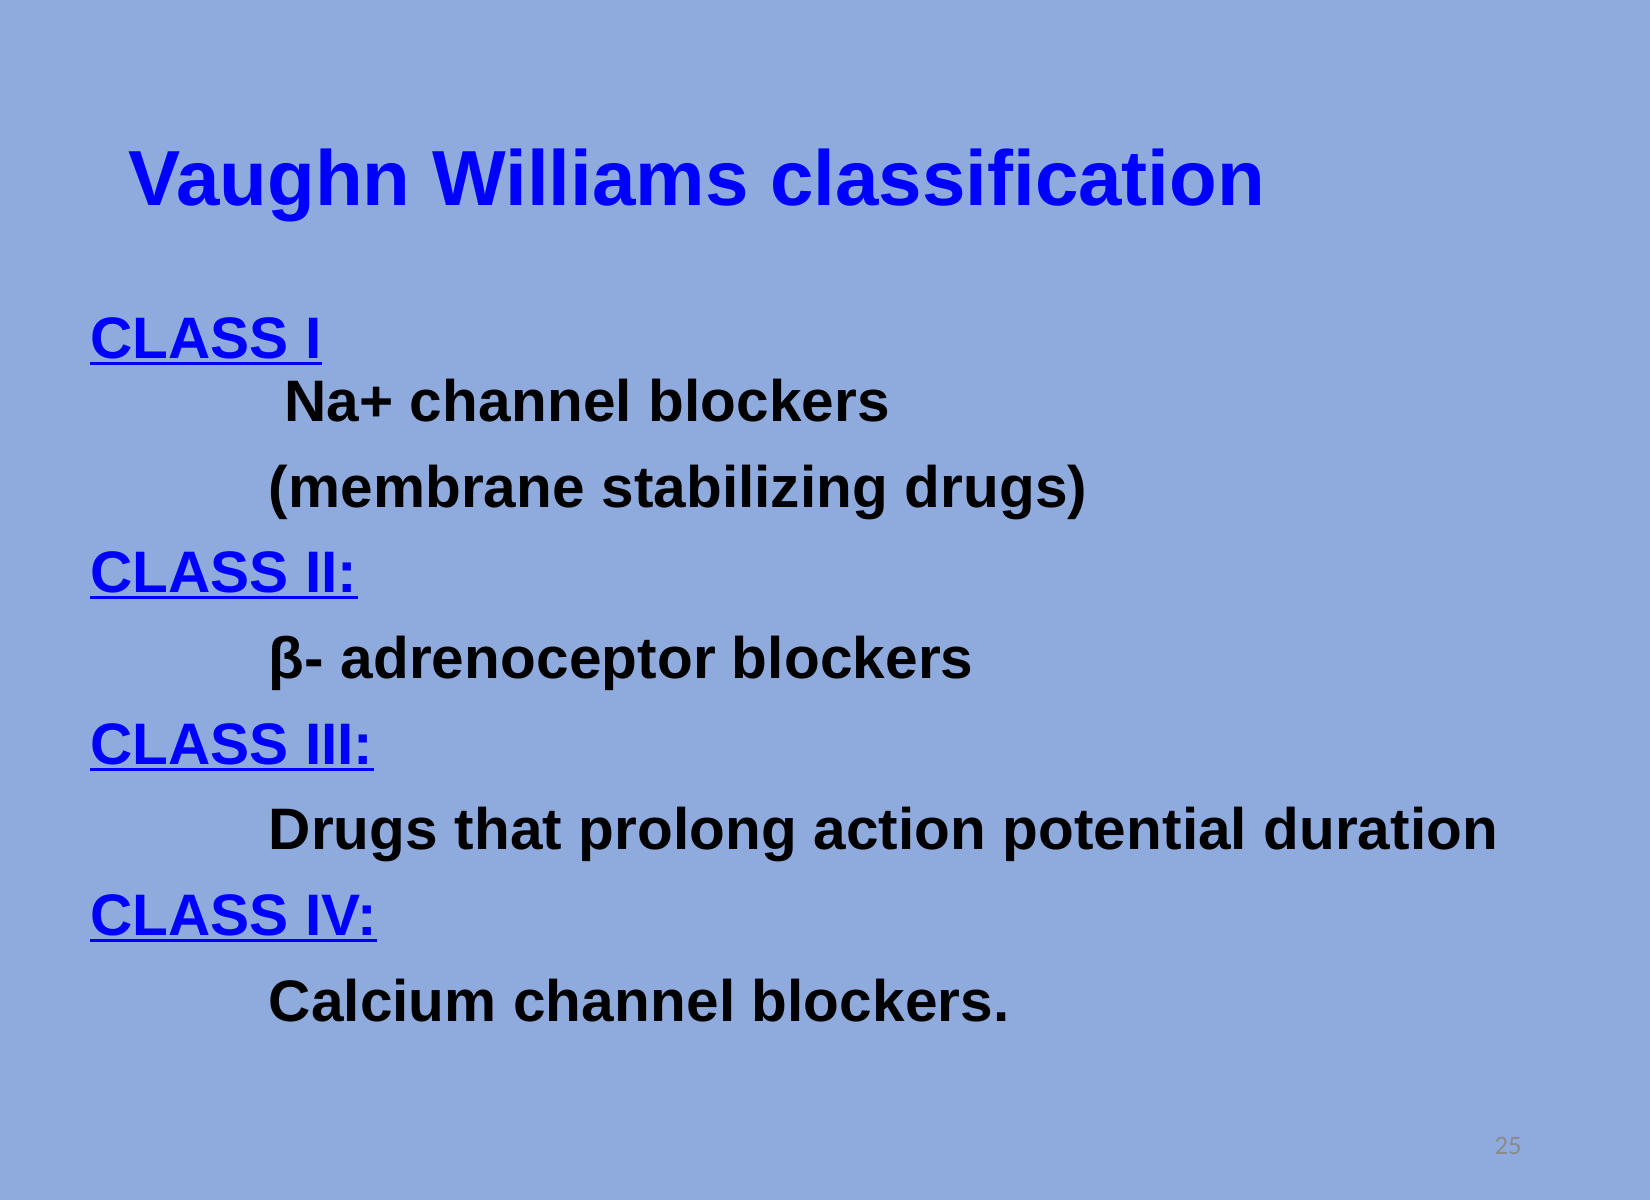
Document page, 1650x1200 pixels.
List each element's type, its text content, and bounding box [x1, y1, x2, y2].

slide_number 25 [1165, 1112, 1537, 1177]
list CLASS I Na+ channel blockers (membrane stabilizing drugs) CLASS II: β- adrenoceptor blockers CLASS III: Drugs that prolong action potential duration CLASS IV: Calcium channel blockers. [75, 299, 1599, 1043]
title Vaughn Williams classification [113, 63, 1537, 296]
